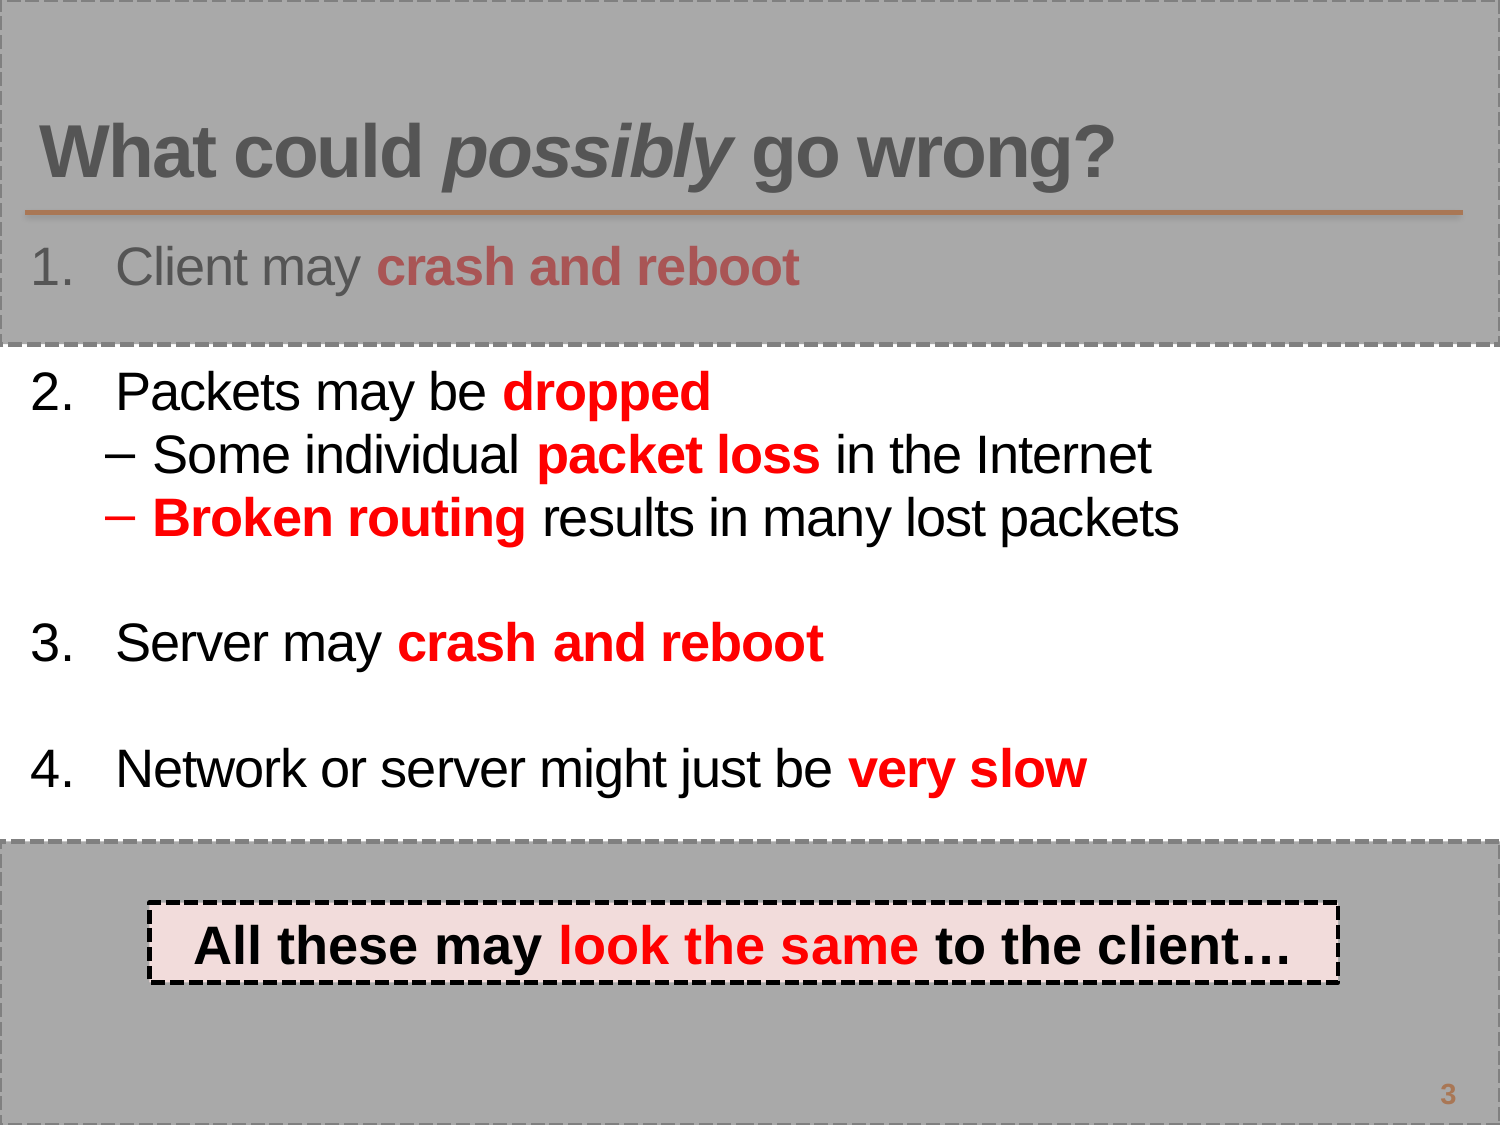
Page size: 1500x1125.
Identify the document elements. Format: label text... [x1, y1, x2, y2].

text_box [0, 0, 1500, 345]
text_box [0, 841, 1500, 1125]
text_box All these may look the same to the client… [149, 902, 1339, 983]
list Client may crash and reboot Packets may be dropped Some individual packet loss in the Internet Broken routing results in many lost packets Server may crash and reboot Network or server might just be very slow [24, 345, 1463, 841]
